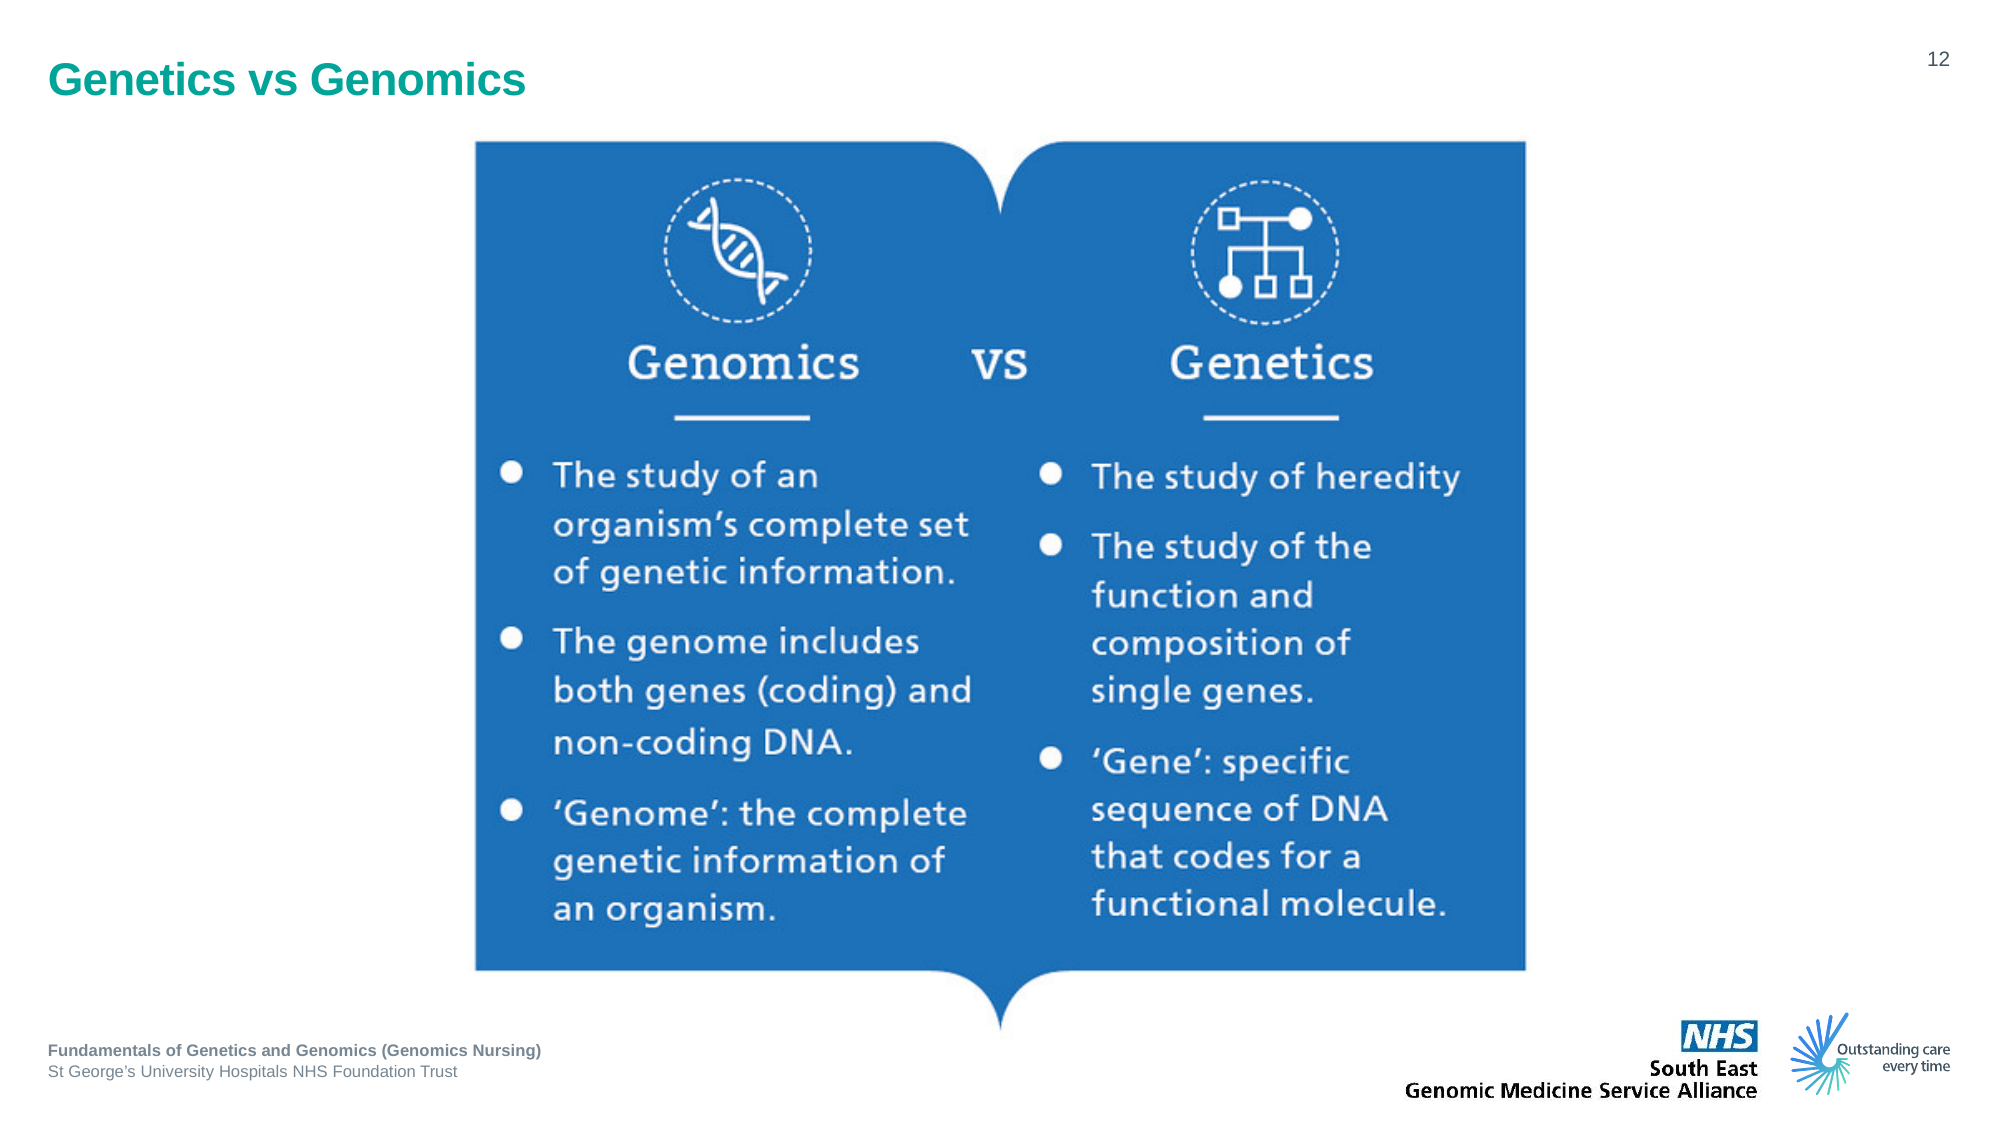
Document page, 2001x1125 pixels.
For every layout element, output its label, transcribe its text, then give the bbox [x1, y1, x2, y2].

subtitle Genetics vs Genomics [47, 50, 1150, 106]
list Fundamentals of Genetics and Genomics (Genomics Nursing) [47, 1039, 777, 1064]
picture [468, 134, 1789, 1125]
list St George’s University Hospitals NHS Foundation Trust [47, 1064, 475, 1075]
